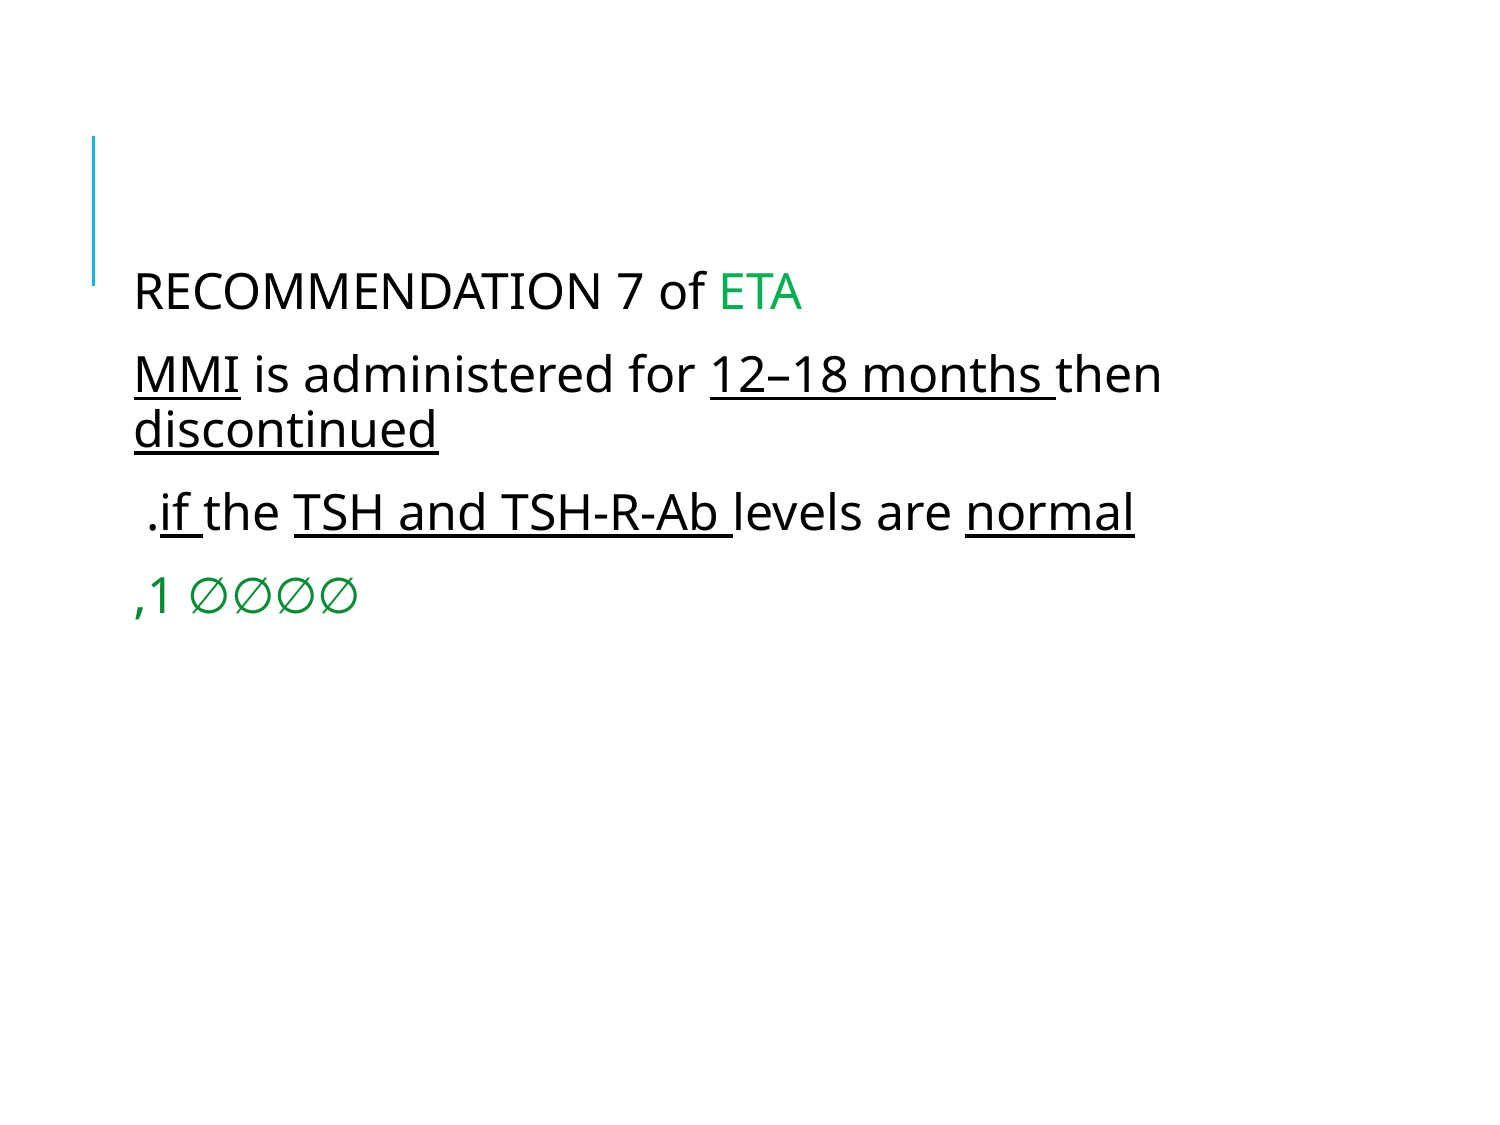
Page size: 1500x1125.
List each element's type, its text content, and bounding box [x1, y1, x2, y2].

list RECOMMENDATION 7 of ETA MMI is administered for 12–18 months then discontinued if the TSH and TSH-R-Ab levels are normal. ∅∅∅∅ 1, [126, 259, 1465, 1037]
